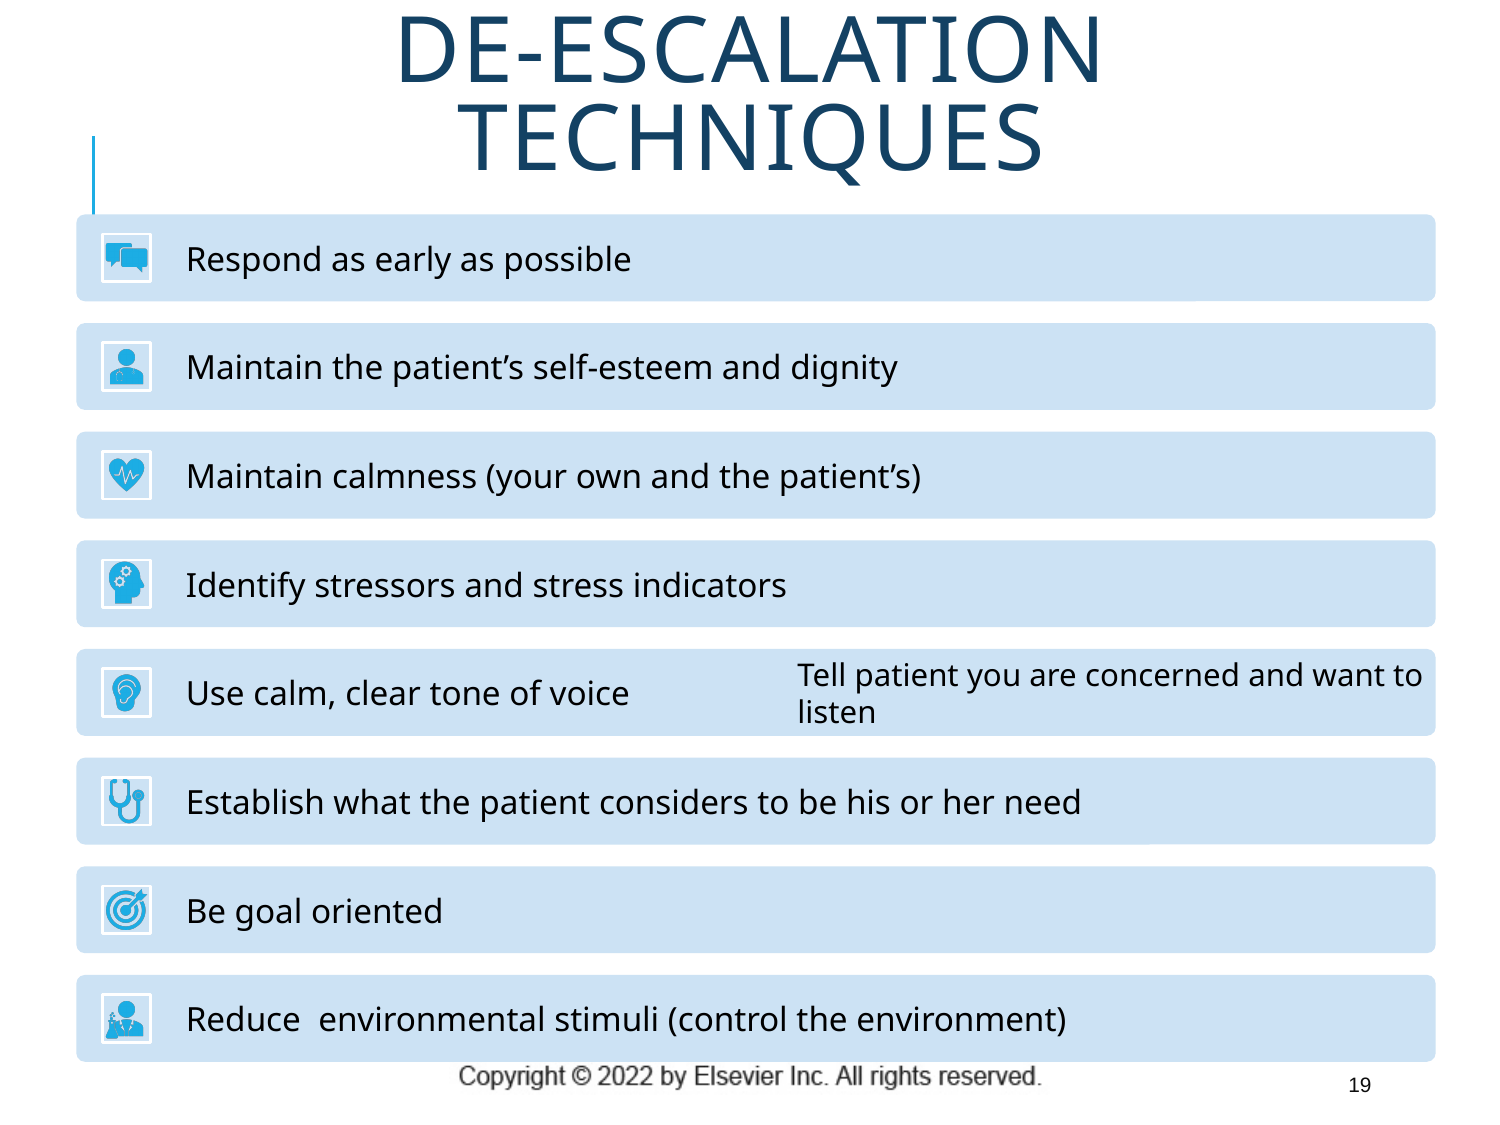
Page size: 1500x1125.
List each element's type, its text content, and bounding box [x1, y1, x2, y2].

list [76, 213, 1436, 1063]
slide_number 19 [1333, 1061, 1454, 1107]
picture [449, 1063, 1051, 1095]
title De-escalation Techniques [76, 27, 1427, 173]
